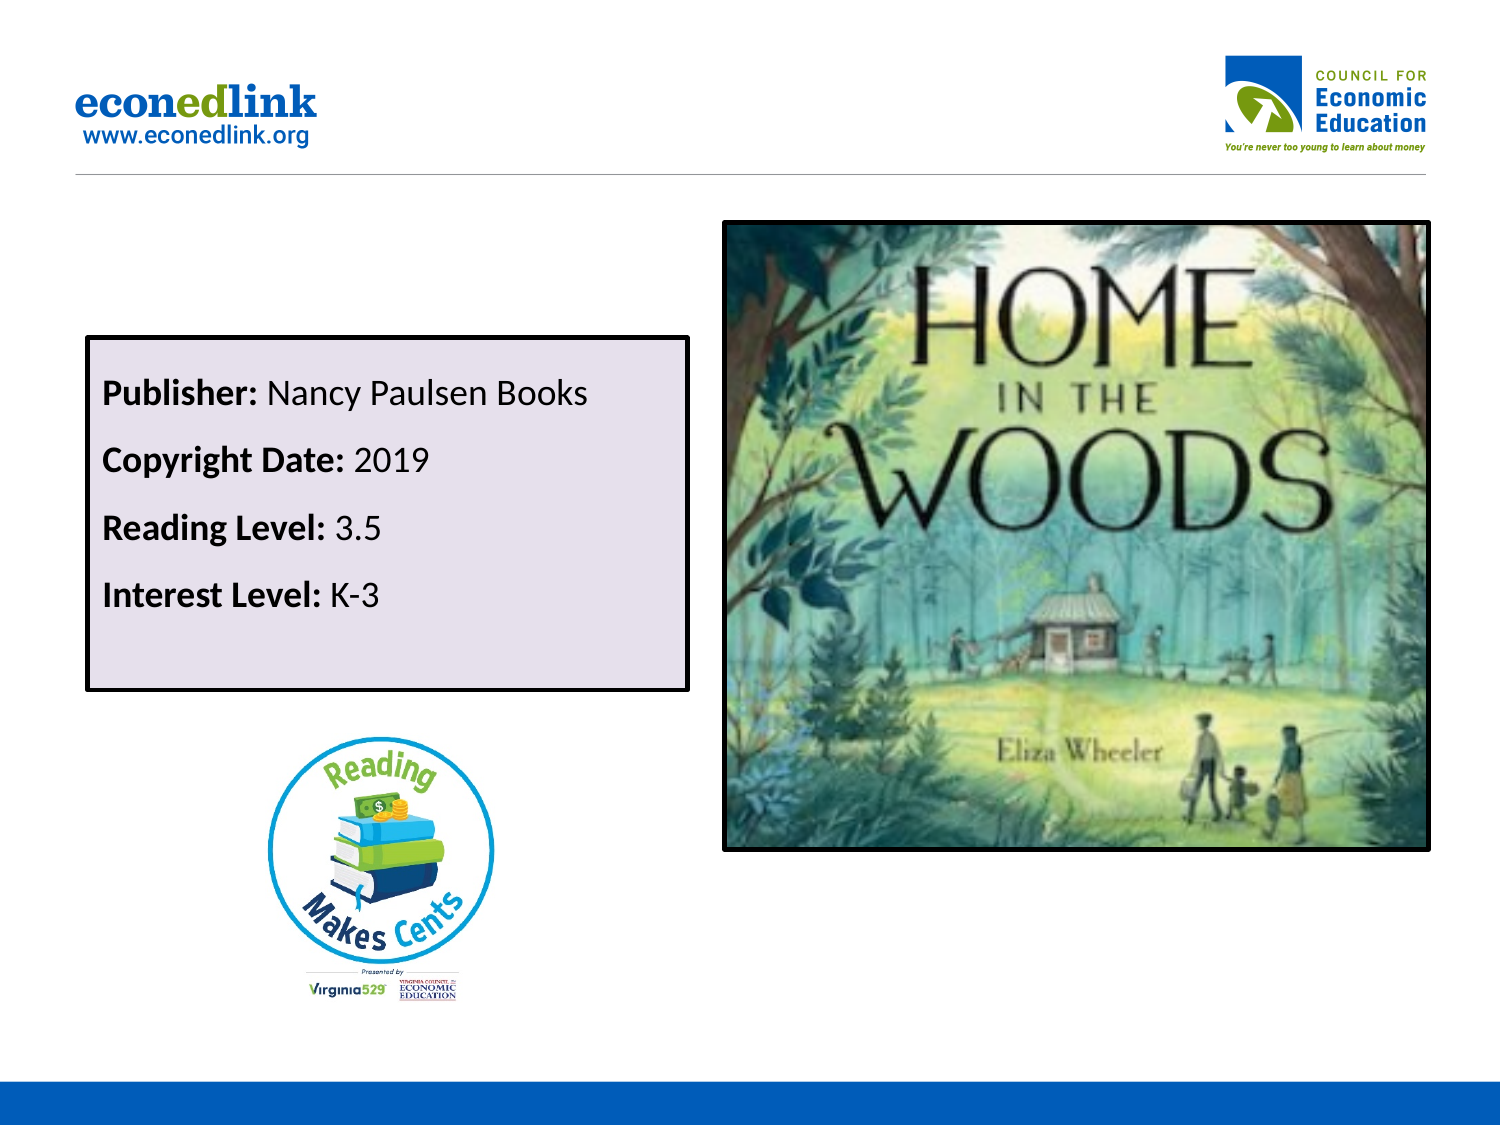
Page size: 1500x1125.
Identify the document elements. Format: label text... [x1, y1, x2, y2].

text_box Publisher: Nancy Paulsen Books Copyright Date: 2019 Reading Level: 3.5 Interest Level: K-3 [87, 337, 688, 691]
picture [0, 0, 1500, 1125]
